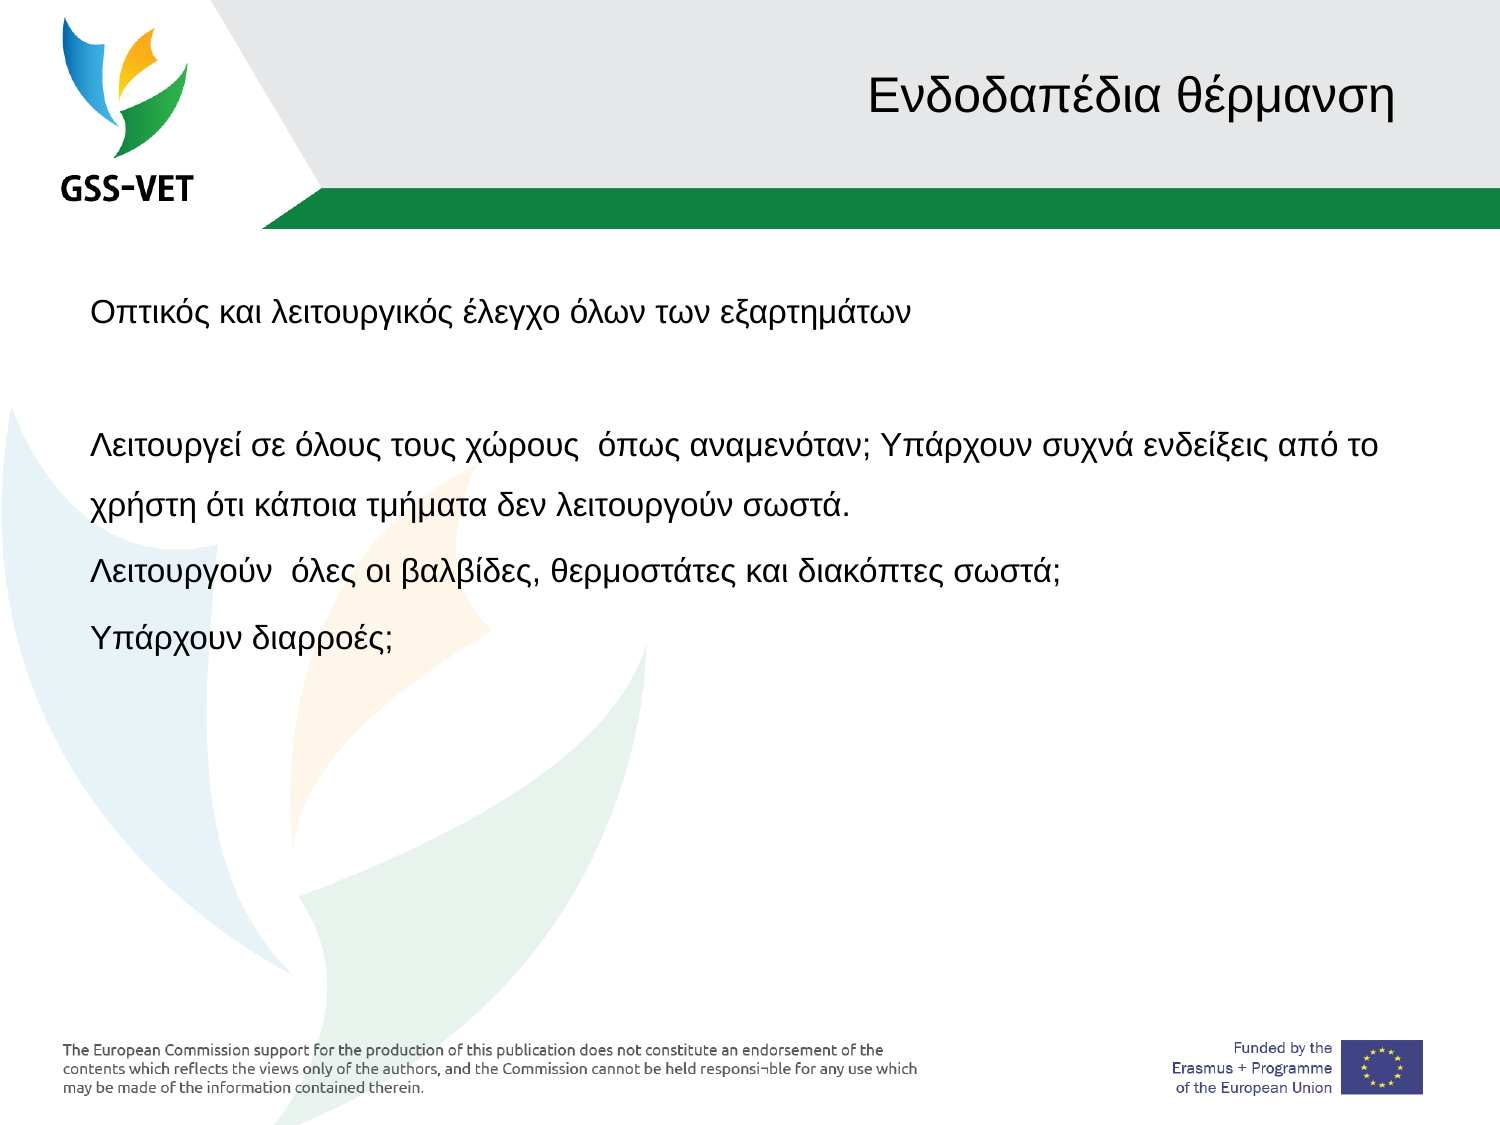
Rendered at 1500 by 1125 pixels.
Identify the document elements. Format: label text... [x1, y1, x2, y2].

picture [0, 0, 1500, 1125]
list Οπτικός και λειτουργικός έλεγχο όλων των εξαρτημάτων Λειτουργεί σε όλους τους χώρους όπως αναμενόταν; Υπάρχουν συχνά ενδείξεις από το χρήστη ότι κάποια τμήματα δεν λειτουργούν σωστά. Λειτουργούν όλες οι βαλβίδες, θερμοστάτες και διακόπτες σωστά; Υπάρχουν διαρροές; [75, 262, 1425, 1005]
title Ενδοδαπέδια θέρμανση [324, 0, 1425, 185]
